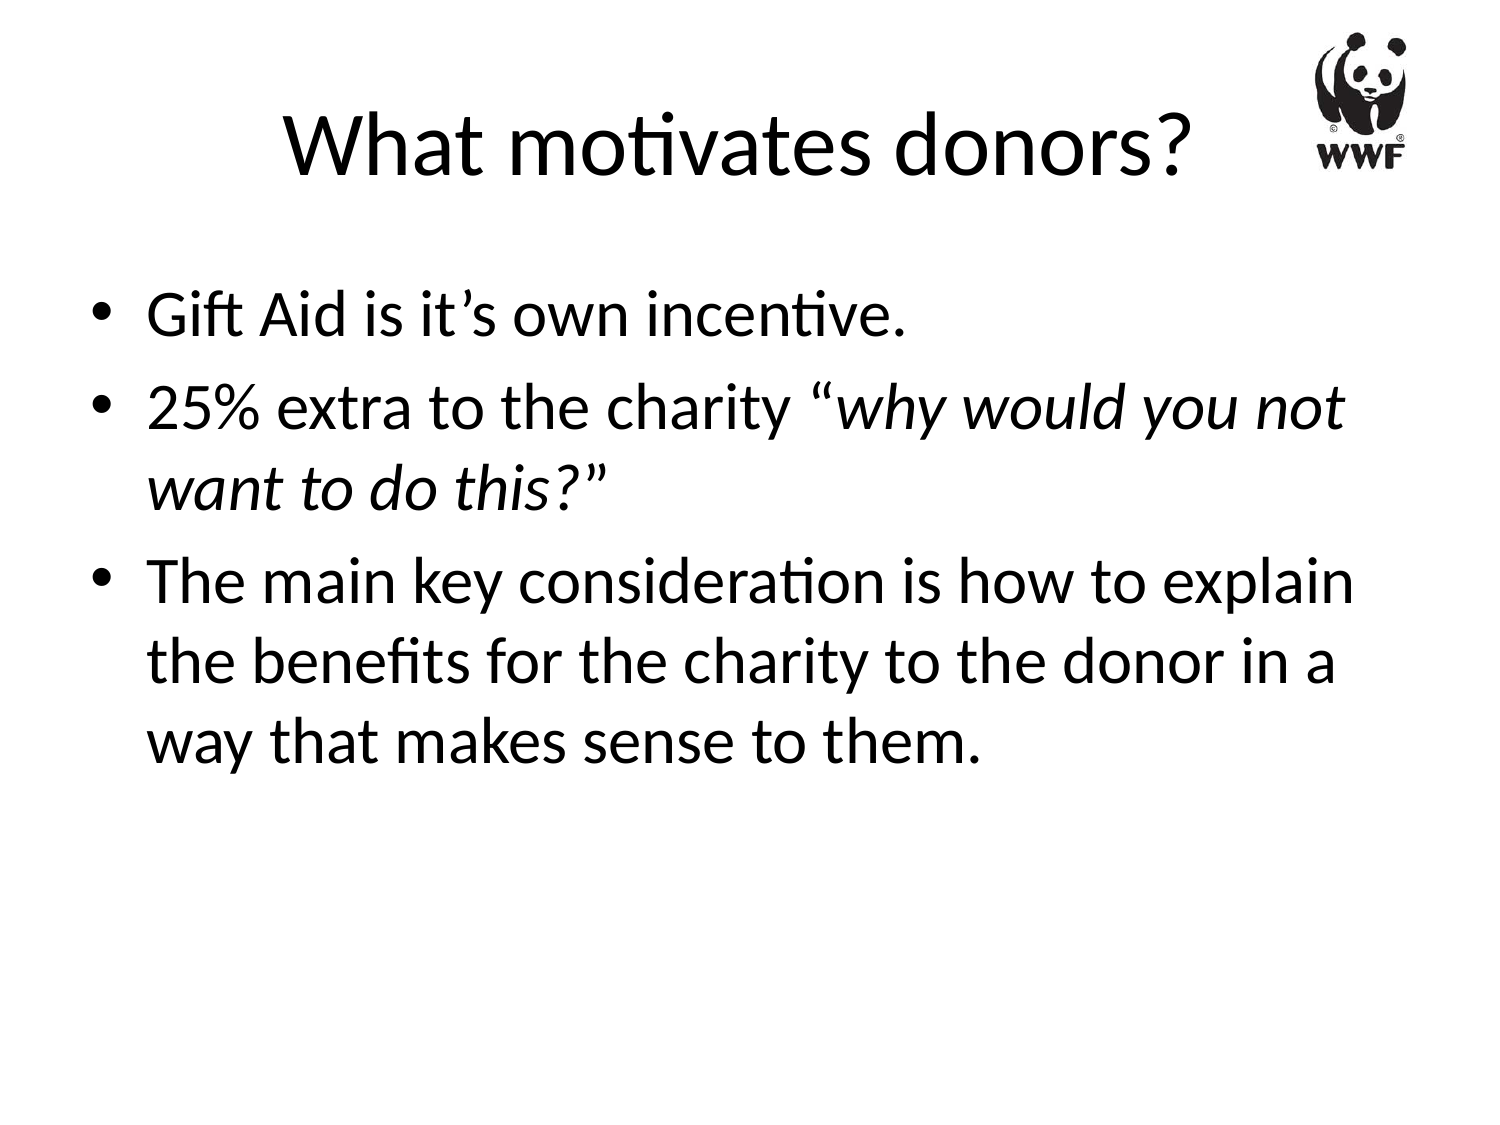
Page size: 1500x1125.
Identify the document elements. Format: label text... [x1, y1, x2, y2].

list Gift Aid is it’s own incentive. 25% extra to the charity “why would you not want to do this?” The main key consideration is how to explain the benefits for the charity to the donor in a way that makes sense to them. [75, 262, 1425, 1005]
picture [1221, 18, 1500, 187]
title What motivates donors? [75, 45, 1425, 233]
